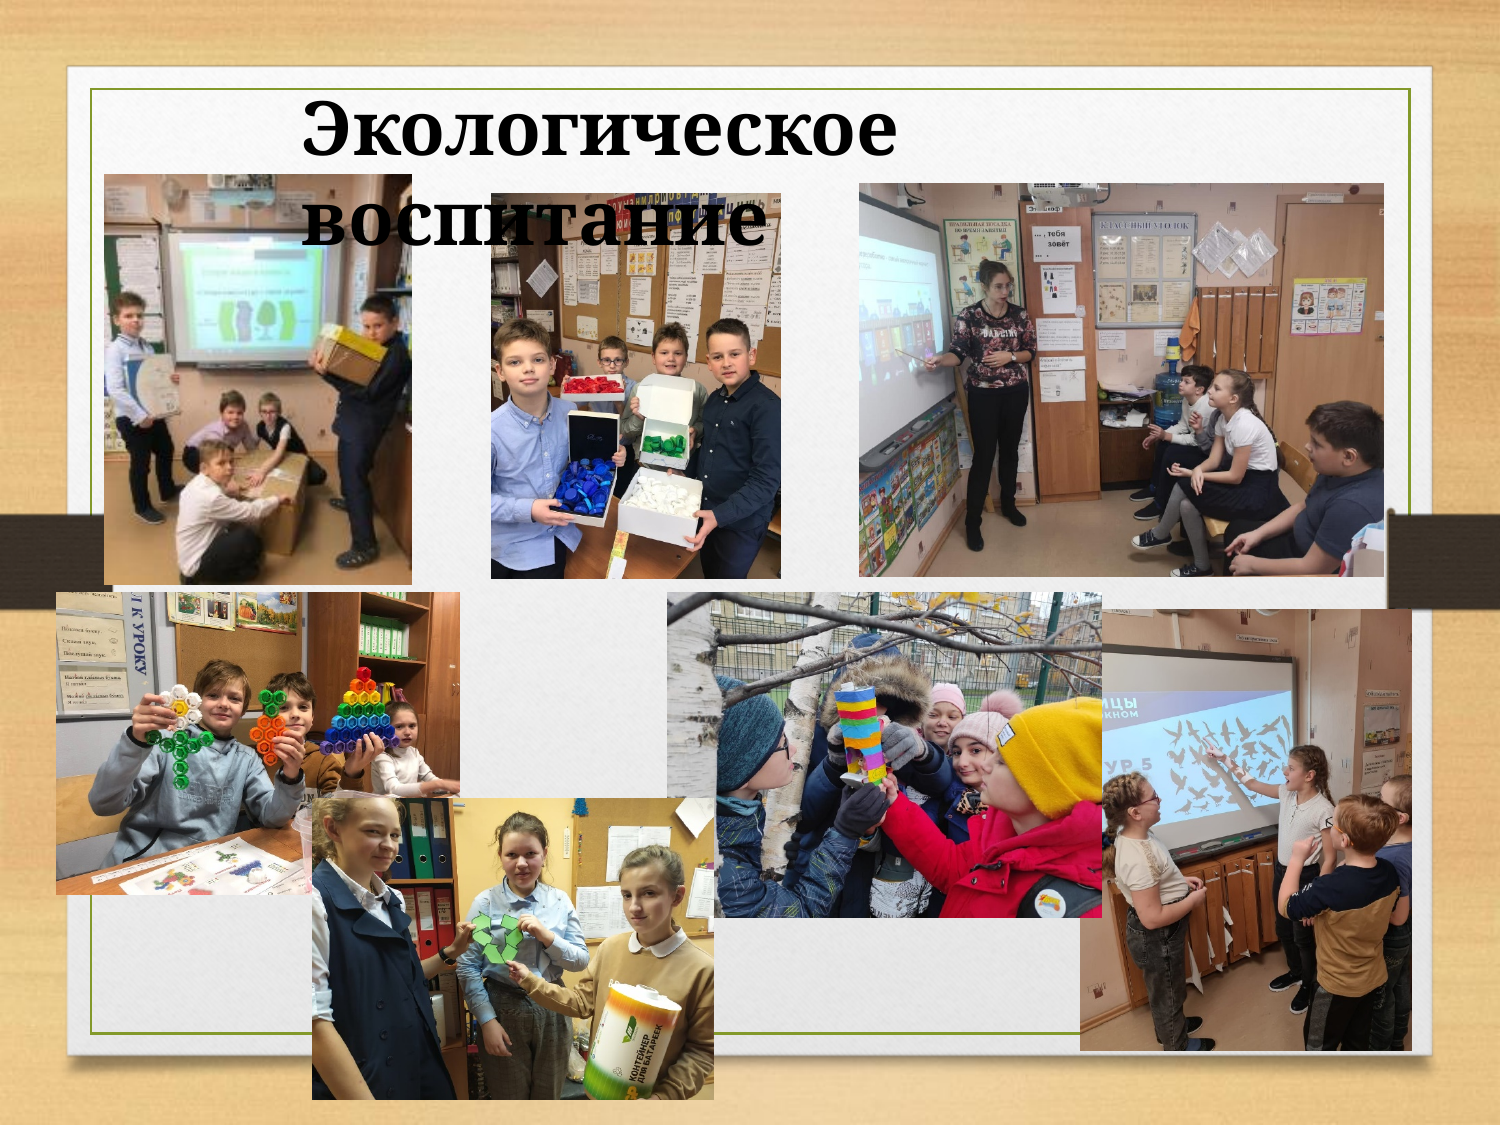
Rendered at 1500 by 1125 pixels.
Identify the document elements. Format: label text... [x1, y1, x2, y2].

text_box Экологическое воспитание [287, 73, 1264, 269]
picture [0, 0, 1500, 1125]
